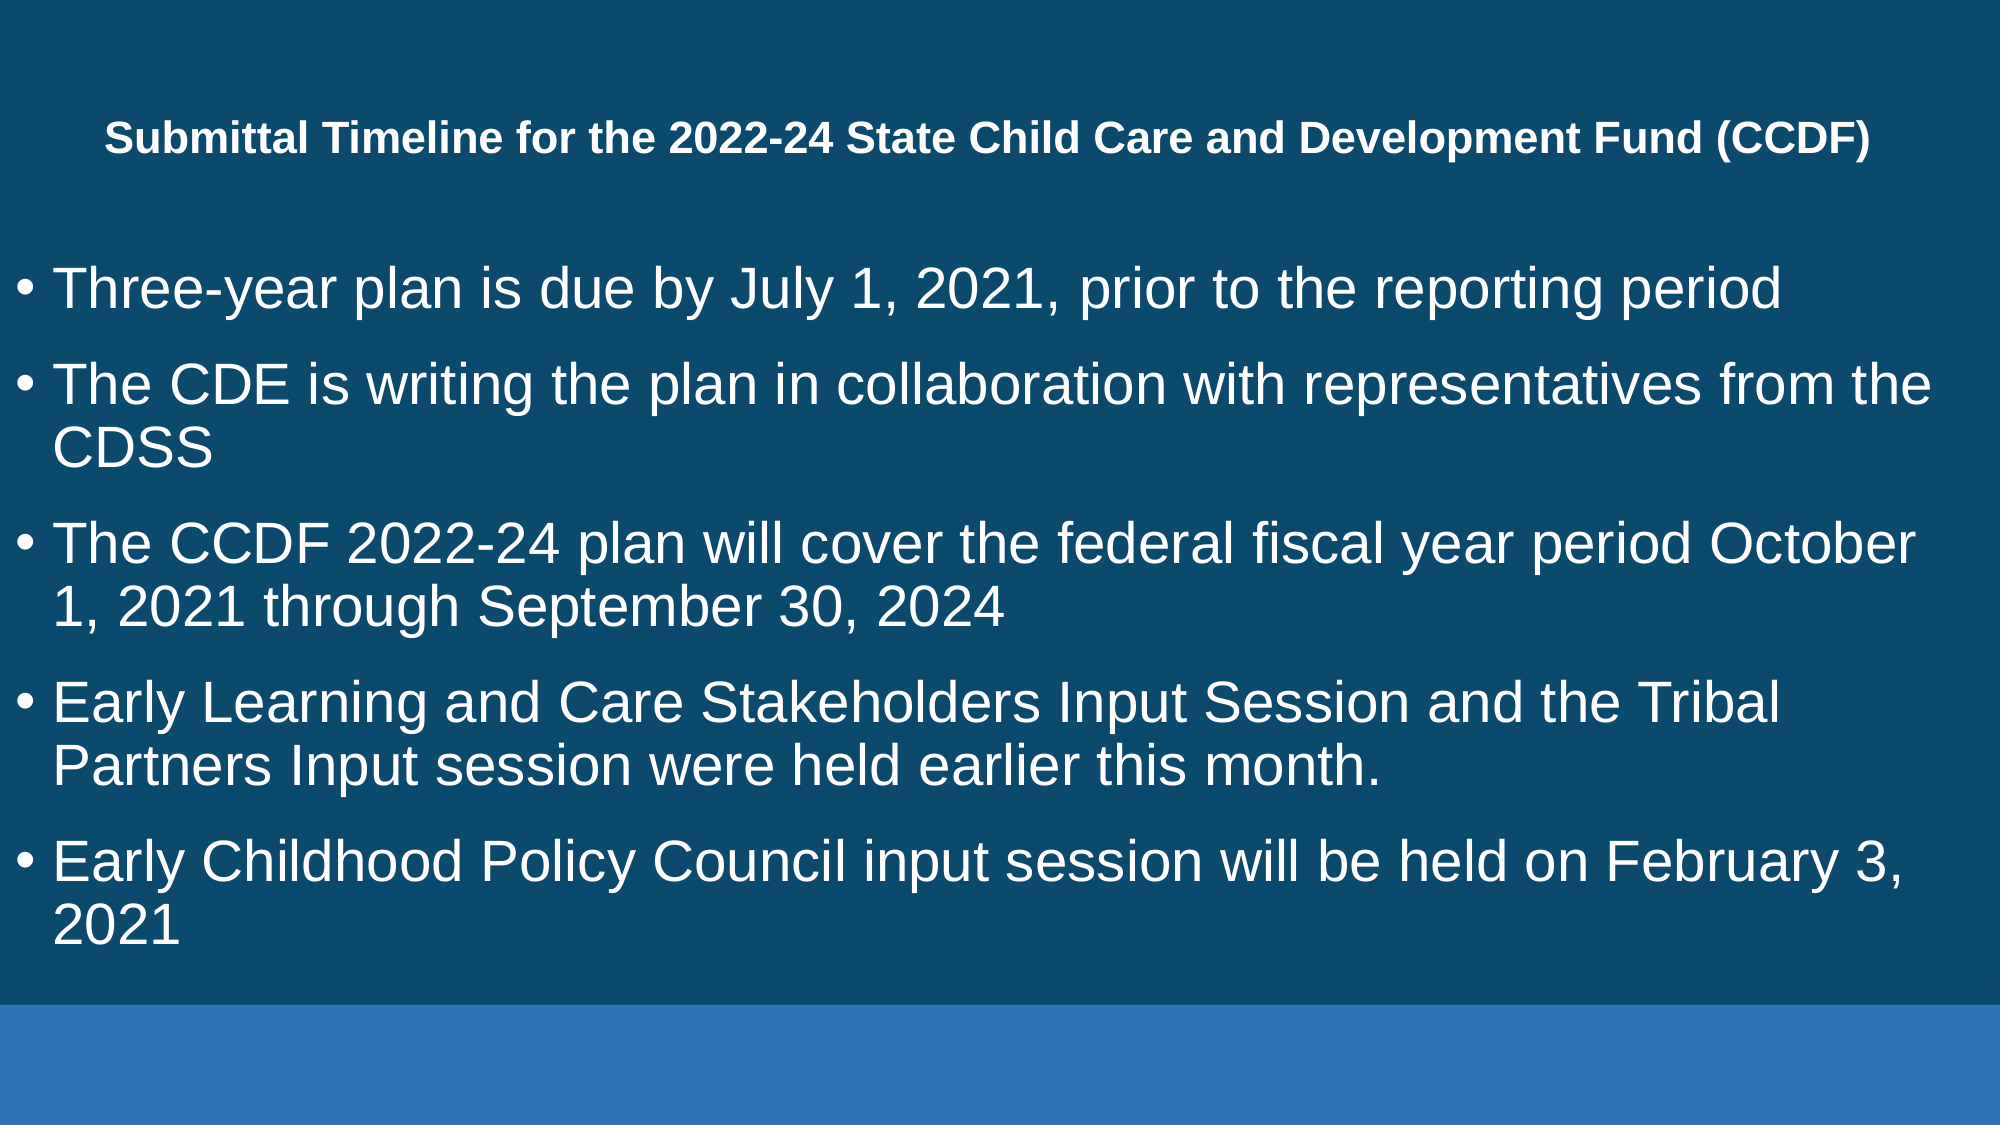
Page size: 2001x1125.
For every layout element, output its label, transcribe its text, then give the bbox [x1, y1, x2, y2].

list Three-year plan is due by July 1, 2021, prior to the reporting period The CDE is writing the plan in collaboration with representatives from the CDSS The CCDF 2022-24 plan will cover the federal fiscal year period October 1, 2021 through September 30, 2024 Early Learning and Care Stakeholders Input Session and the Tribal Partners Input session were held earlier this month. Early Childhood Policy Council input session will be held on February 3, 2021 [0, 250, 1963, 1003]
title Submittal Timeline for the 2022-24 State Child Care and Development Fund (CCDF) [24, 33, 1975, 251]
